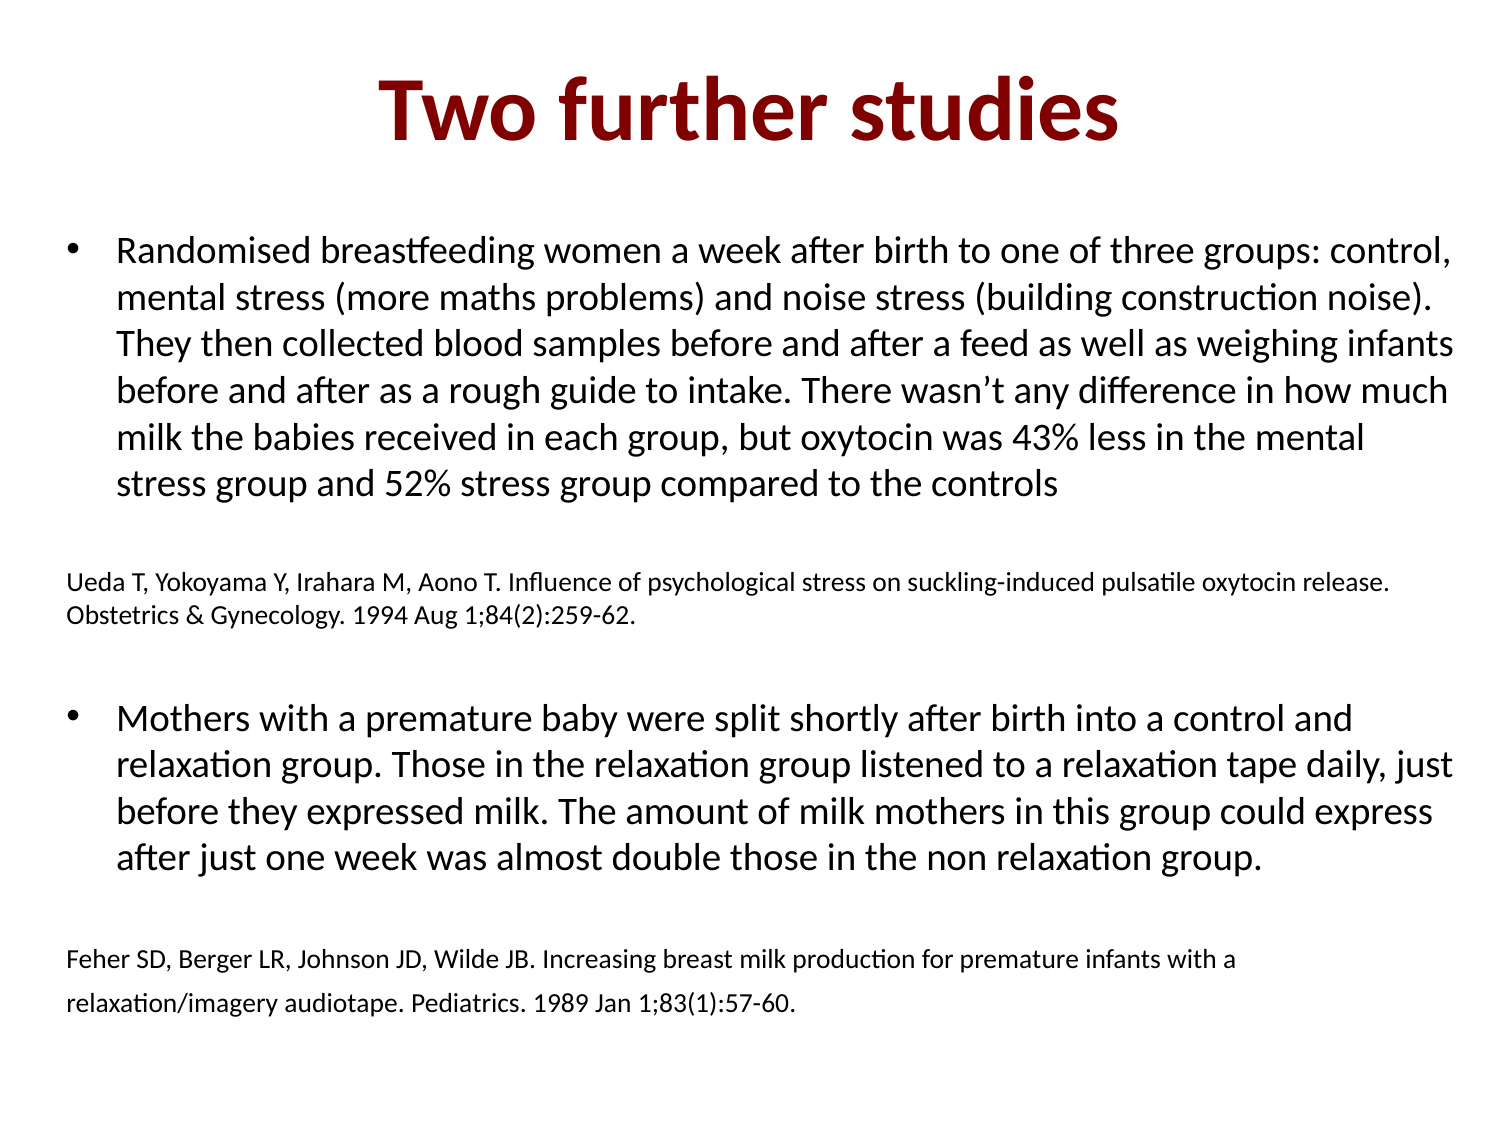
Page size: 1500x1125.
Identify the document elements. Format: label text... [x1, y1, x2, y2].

list Randomised breastfeeding women a week after birth to one of three groups: control, mental stress (more maths problems) and noise stress (building construction noise). They then collected blood samples before and after a feed as well as weighing infants before and after as a rough guide to intake. There wasn’t any difference in how much milk the babies received in each group, but oxytocin was 43% less in the mental stress group and 52% stress group compared to the controls Ueda T, Yokoyama Y, Irahara M, Aono T. Influence of psychological stress on suckling-induced pulsatile oxytocin release. Obstetrics & Gynecology. 1994 Aug 1;84(2):259-62. Mothers with a premature baby were split shortly after birth into a control and relaxation group. Those in the relaxation group listened to a relaxation tape daily, just before they expressed milk. The amount of milk mothers in this group could express after just one week was almost double those in the non relaxation group. Feher SD, Berger LR, Johnson JD, Wilde JB. Increasing breast milk production for premature infants with a relaxation/imagery audiotape. Pediatrics. 1989 Jan 1;83(1):57-60. [51, 217, 1471, 1079]
title Two further studies [75, 9, 1425, 198]
